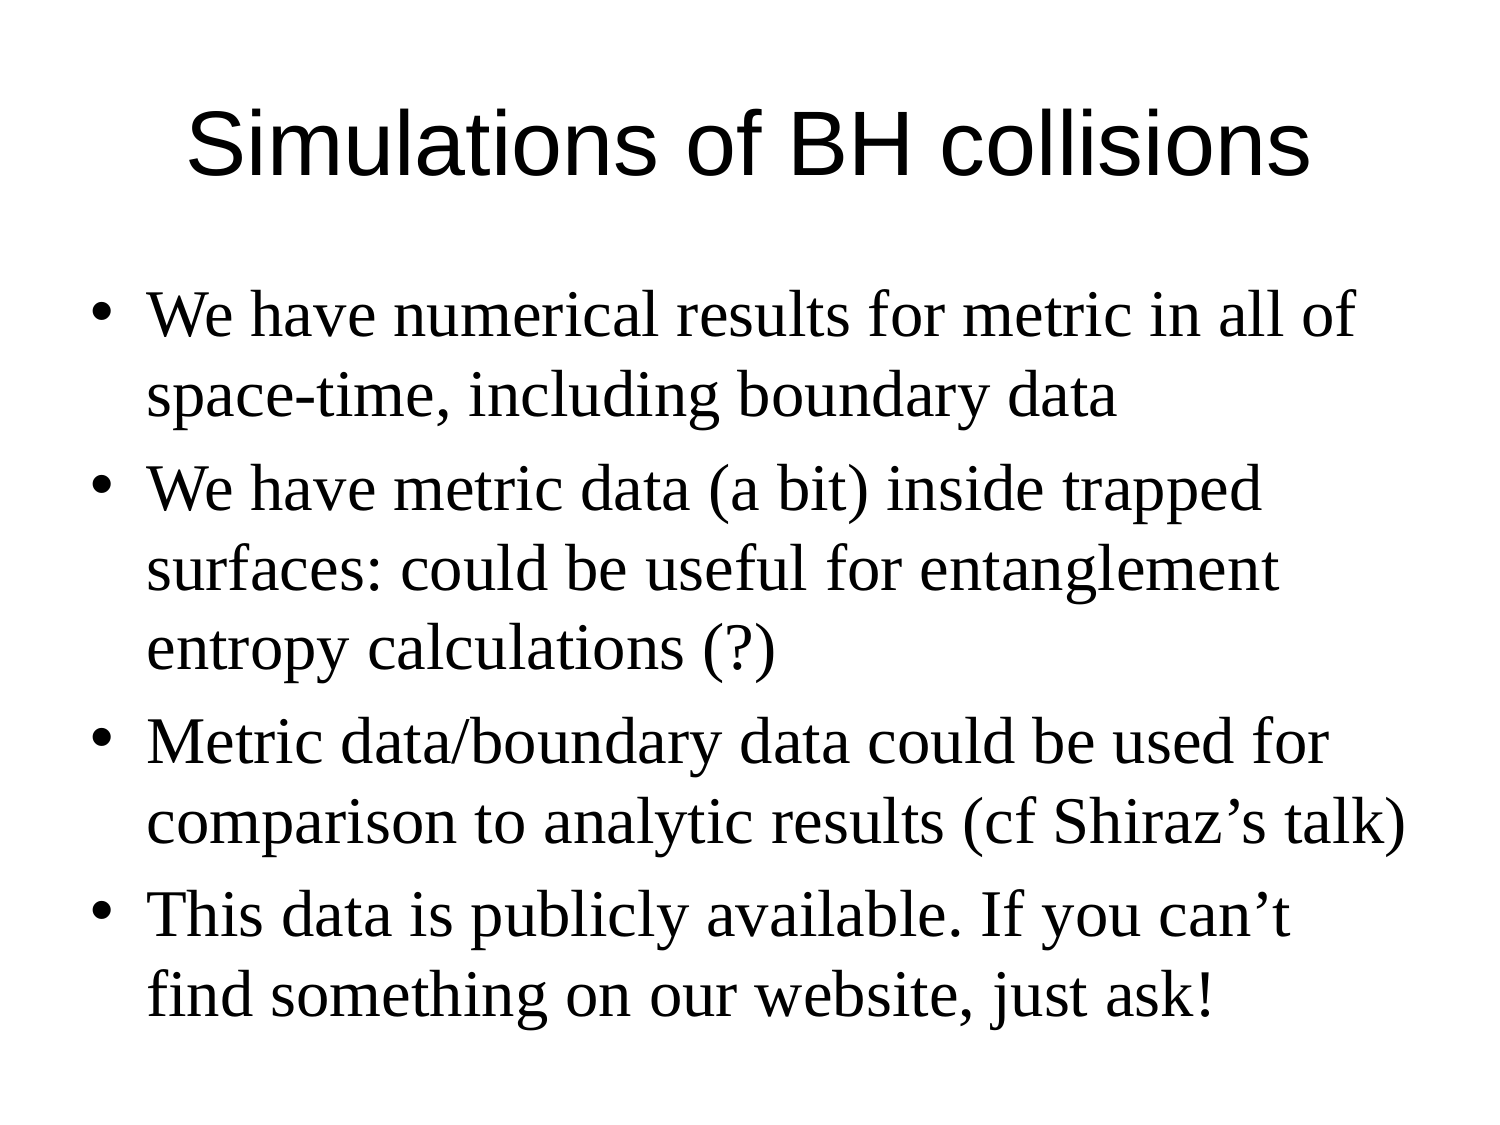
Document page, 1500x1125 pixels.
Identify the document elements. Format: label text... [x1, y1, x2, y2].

list We have numerical results for metric in all of space-time, including boundary data We have metric data (a bit) inside trapped surfaces: could be useful for entanglement entropy calculations (?) Metric data/boundary data could be used for comparison to analytic results (cf Shiraz’s talk) This data is publicly available. If you can’t find something on our website, just ask! [75, 262, 1425, 1005]
title Simulations of BH collisions [75, 45, 1425, 233]
